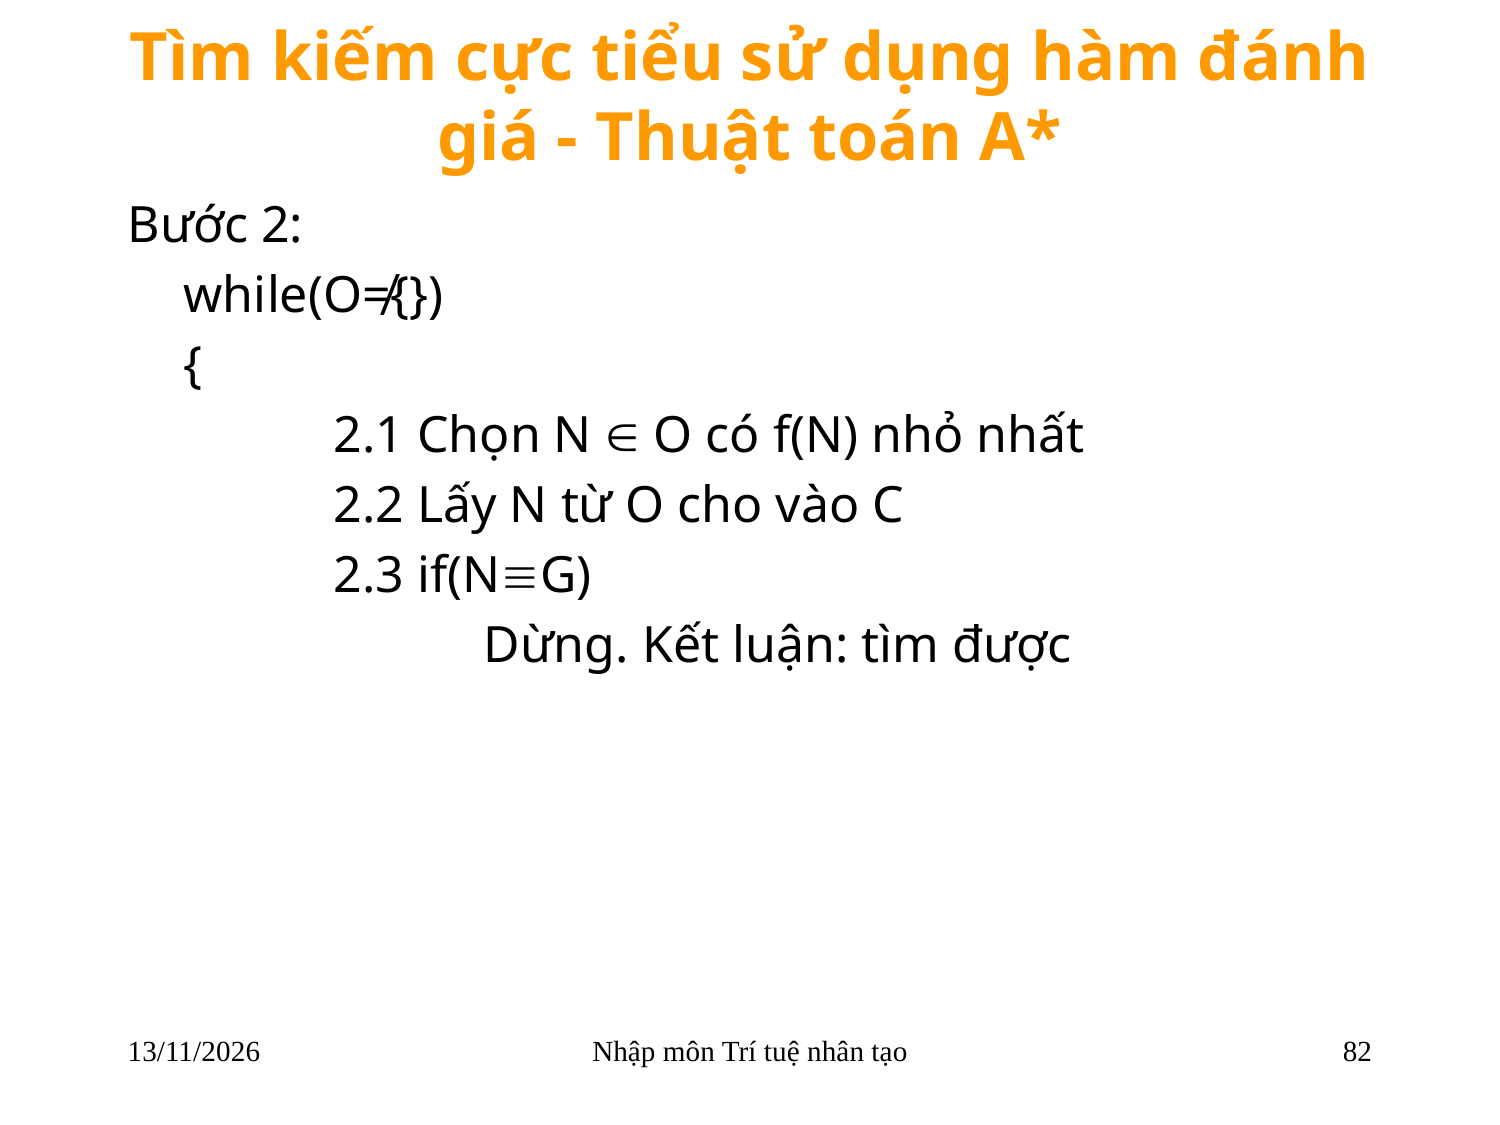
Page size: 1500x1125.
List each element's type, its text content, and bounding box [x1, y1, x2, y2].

list Bước 2: while(O≠{}) { 2.1 Chọn N  O có f(N) nhỏ nhất 2.2 Lấy N từ O cho vào C 2.3 if(NG) Dừng. Kết luận: tìm được [112, 184, 1388, 1000]
slide_number 82 [1074, 1024, 1388, 1101]
footer Nhập môn Trí tuệ nhân tạo [512, 1024, 988, 1101]
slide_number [112, 1024, 426, 1101]
title Tìm kiếm cực tiểu sử dụng hàm đánh giá - Thuật toán A* [112, 0, 1388, 184]
